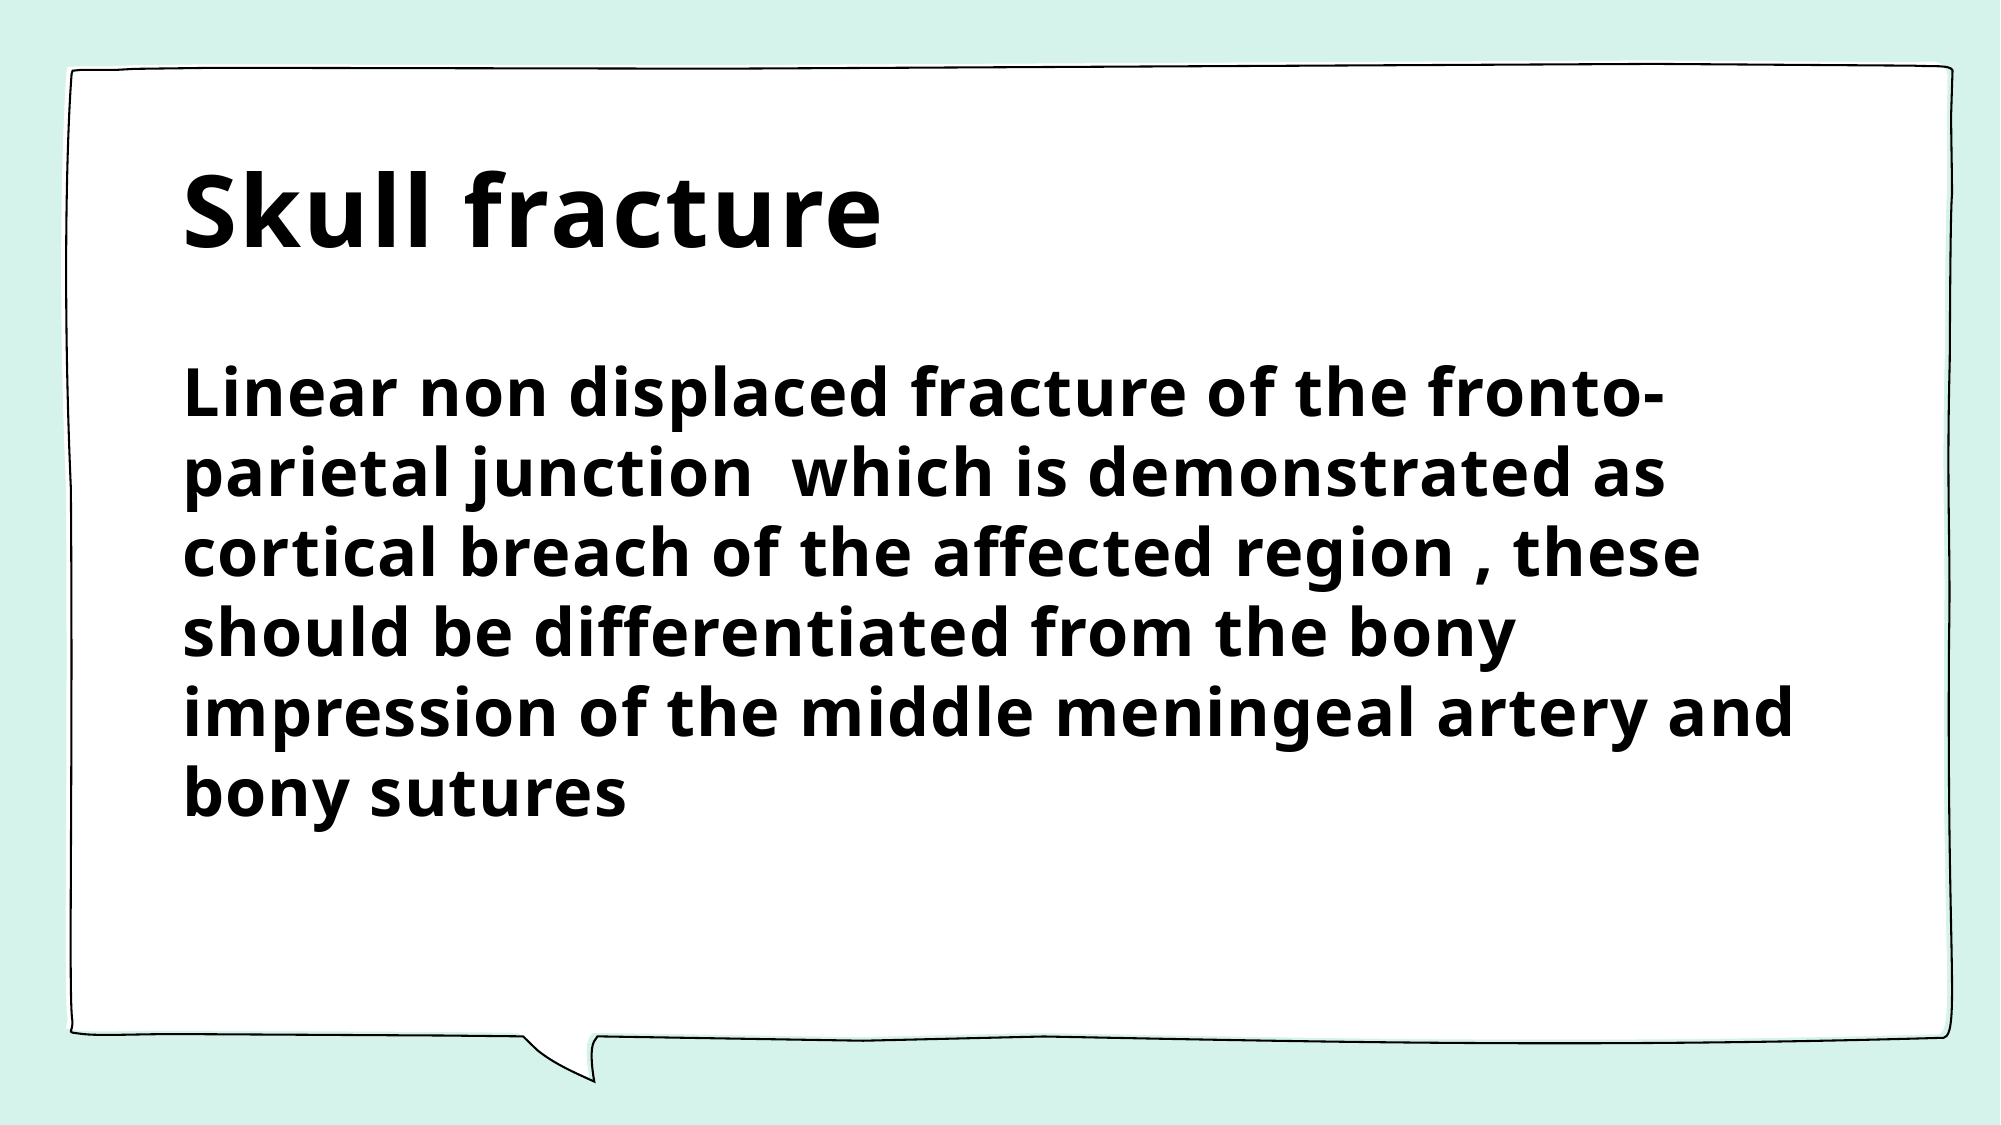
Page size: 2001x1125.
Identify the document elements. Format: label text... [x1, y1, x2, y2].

title Skull fracture [167, 91, 1863, 324]
list Linear non displaced fracture of the fronto- parietal junction which is demonstrated as cortical breach of the affected region , these should be differentiated from the bony impression of the middle meningeal artery and bony sutures [167, 342, 1863, 971]
